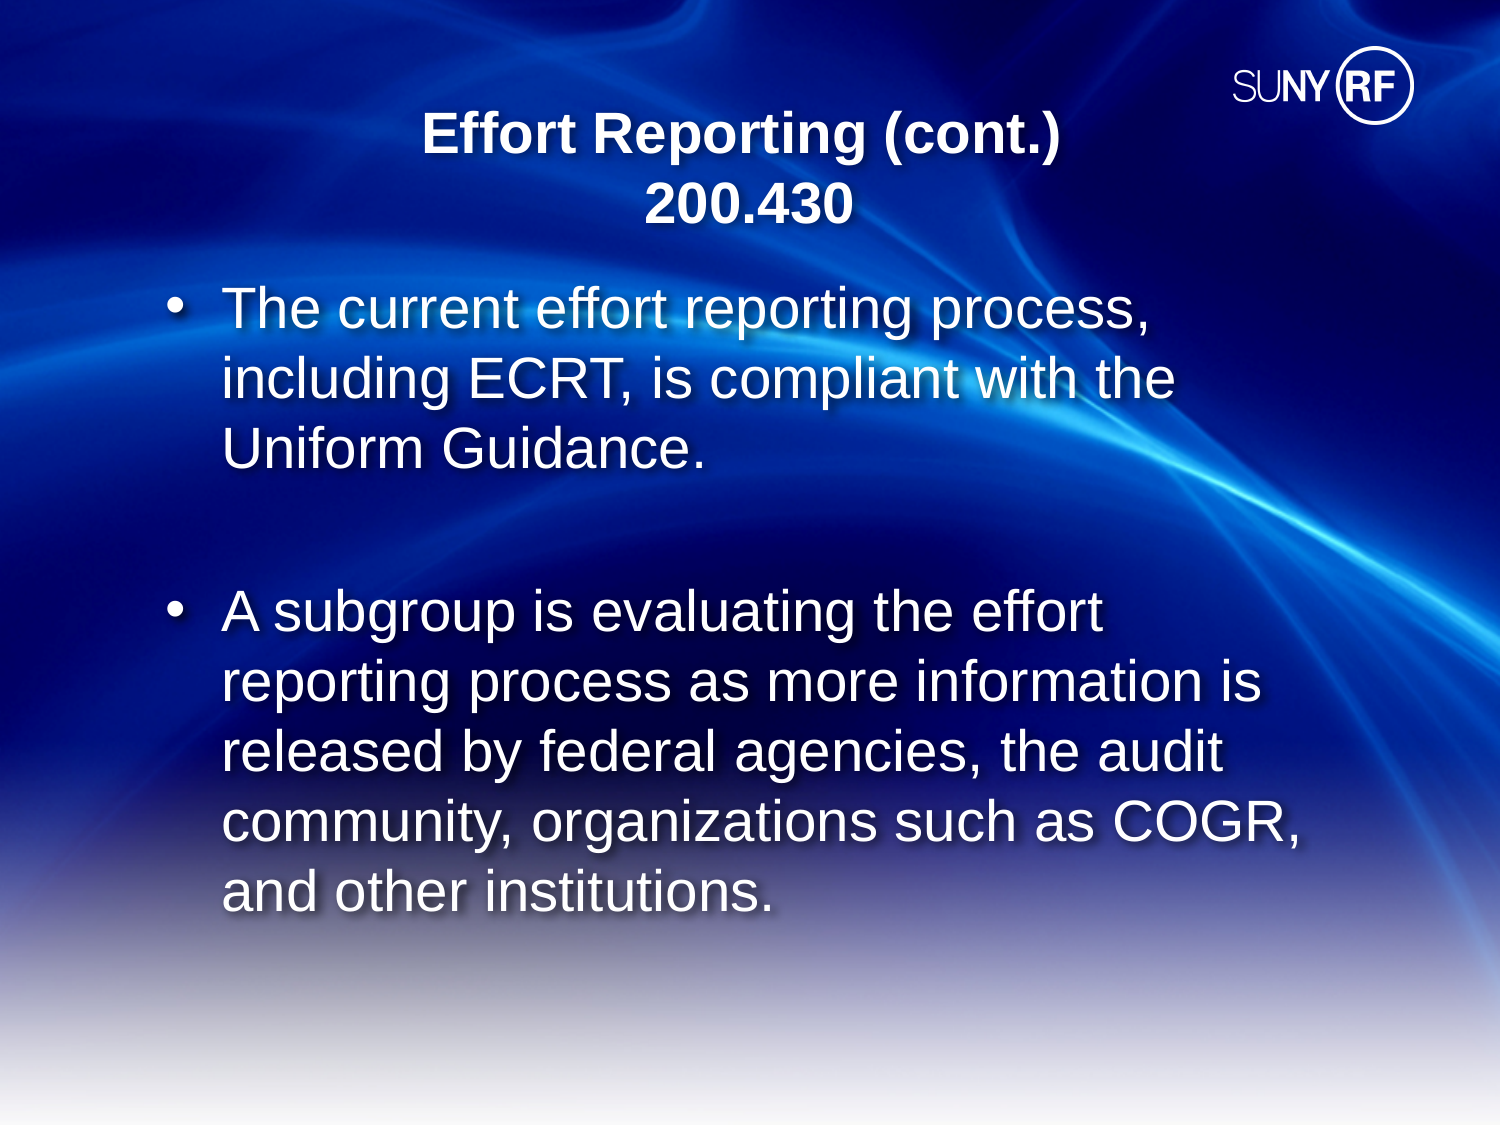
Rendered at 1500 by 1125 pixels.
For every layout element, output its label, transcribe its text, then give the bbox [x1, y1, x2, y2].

title Effort Reporting (cont.) 200.430 [149, 101, 1351, 228]
picture [0, 0, 1500, 1125]
list The current effort reporting process, including ECRT, is compliant with the Uniform Guidance. A subgroup is evaluating the effort reporting process as more information is released by federal agencies, the audit community, organizations such as COGR, and other institutions. [149, 262, 1351, 1001]
